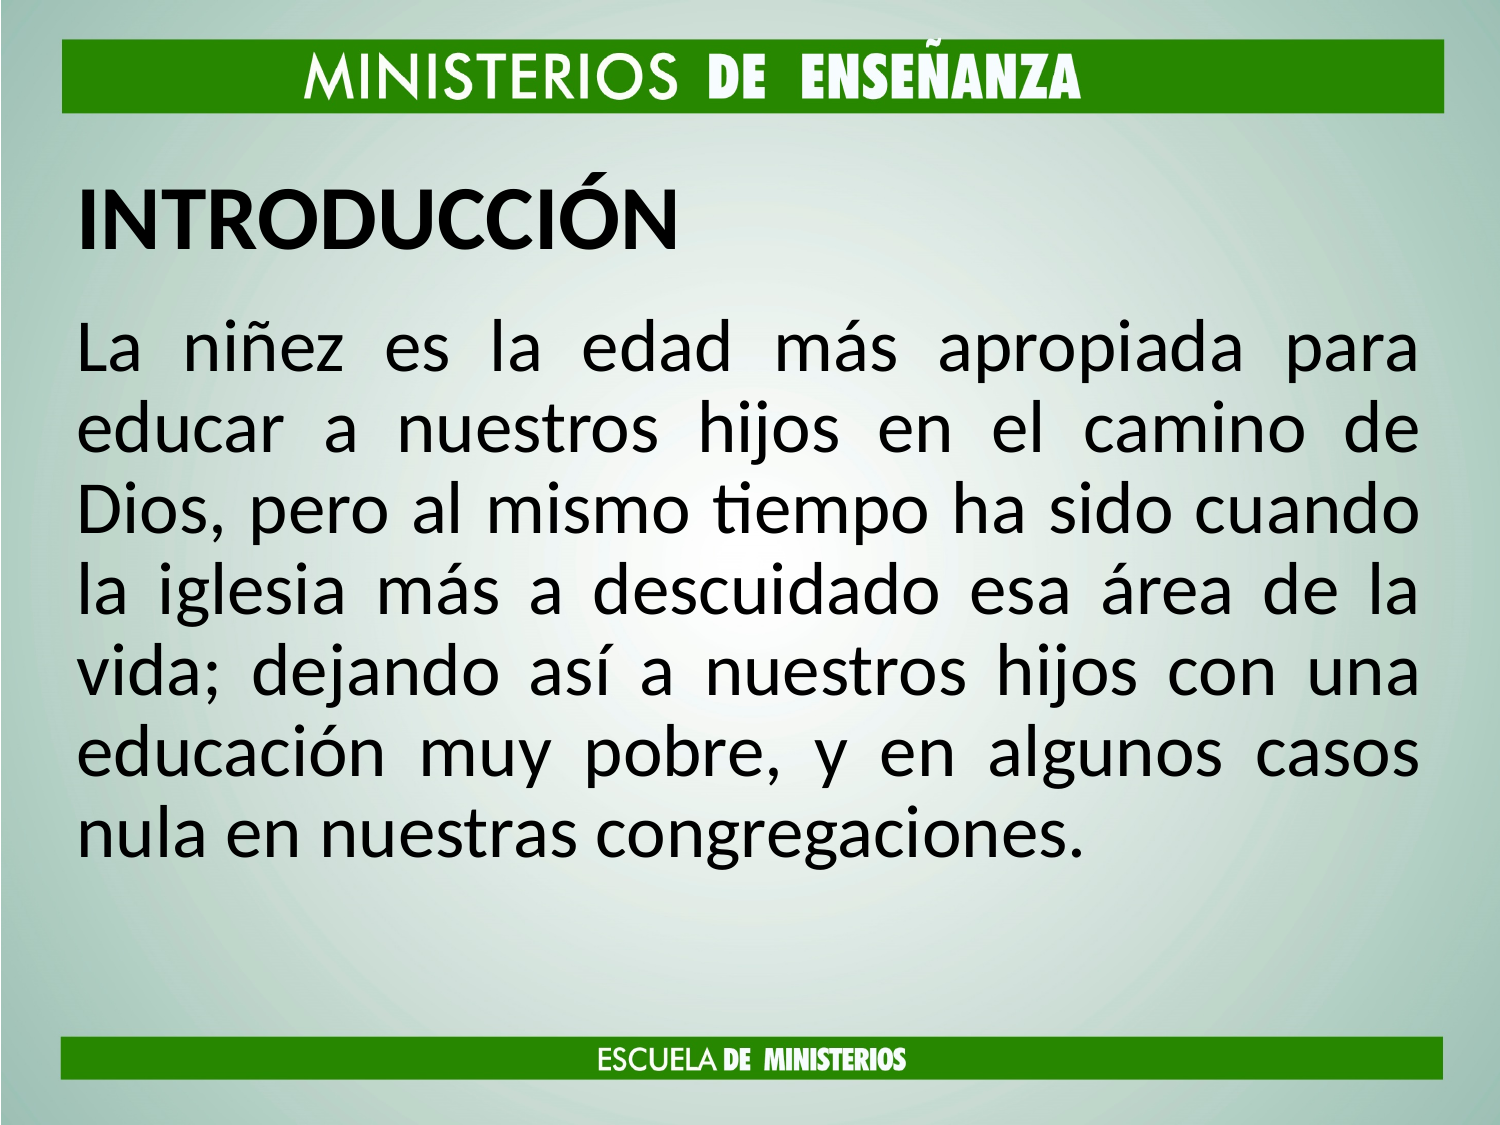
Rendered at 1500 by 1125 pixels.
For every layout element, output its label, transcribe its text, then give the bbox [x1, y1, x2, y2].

list La niñez es la edad más apropiada para educar a nuestros hijos en el camino de Dios, pero al mismo tiempo ha sido cuando la iglesia más a descuidado esa área de la vida; dejando así a nuestros hijos con una educación muy pobre, y en algunos casos nula en nuestras congregaciones. [61, 299, 1437, 1014]
title INTRODUCCIÓN [61, 161, 1437, 278]
